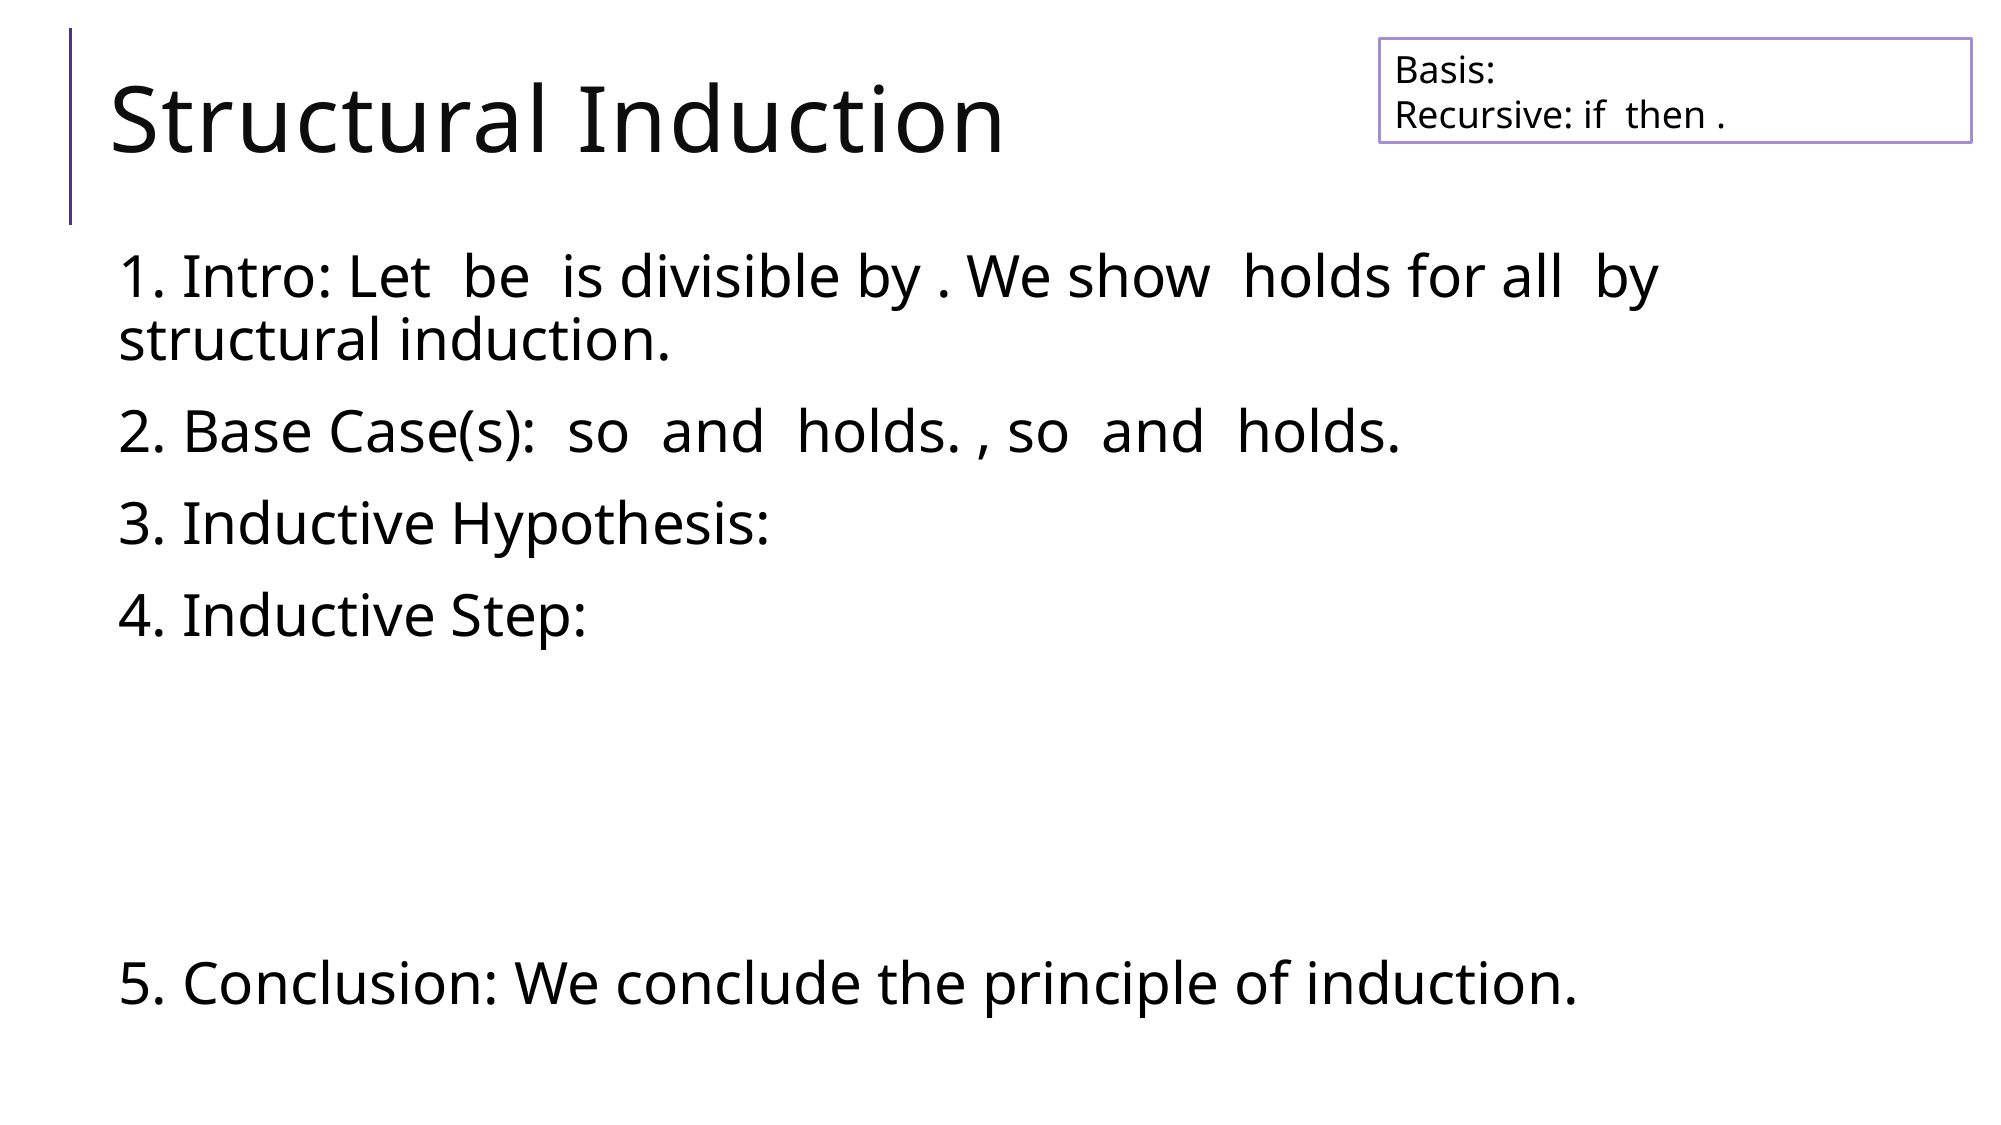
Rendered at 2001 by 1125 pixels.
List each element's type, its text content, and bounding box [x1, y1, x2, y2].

title Structural Induction [94, 43, 1930, 210]
